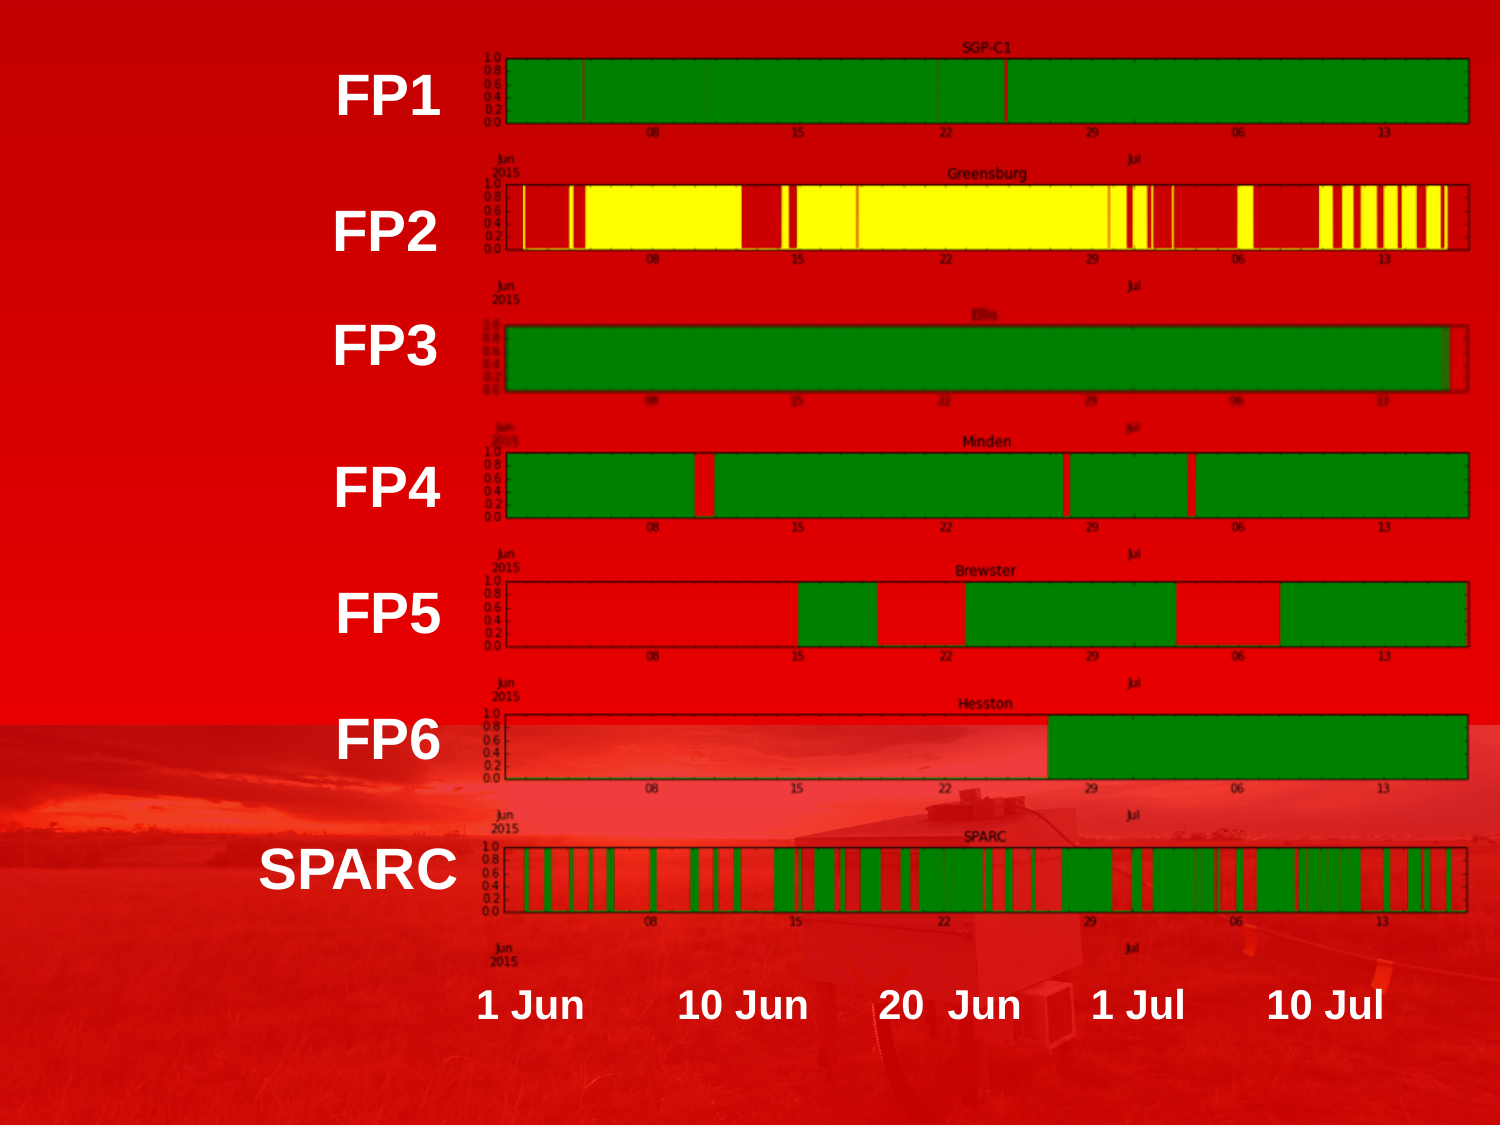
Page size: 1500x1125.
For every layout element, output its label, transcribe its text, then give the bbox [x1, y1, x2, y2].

text_box FP6 [320, 694, 457, 779]
text_box FP3 [317, 300, 455, 385]
text_box FP1 [320, 49, 457, 135]
text_box [0, 724, 1500, 1125]
text_box SPARC [243, 823, 473, 909]
picture [474, 33, 1477, 977]
text_box FP4 [319, 441, 456, 527]
text_box 1 Jun 10 Jun 20 Jun 1 Jul 10 Jul [461, 970, 1400, 1036]
text_box FP2 [317, 185, 455, 271]
text_box FP5 [320, 568, 457, 653]
